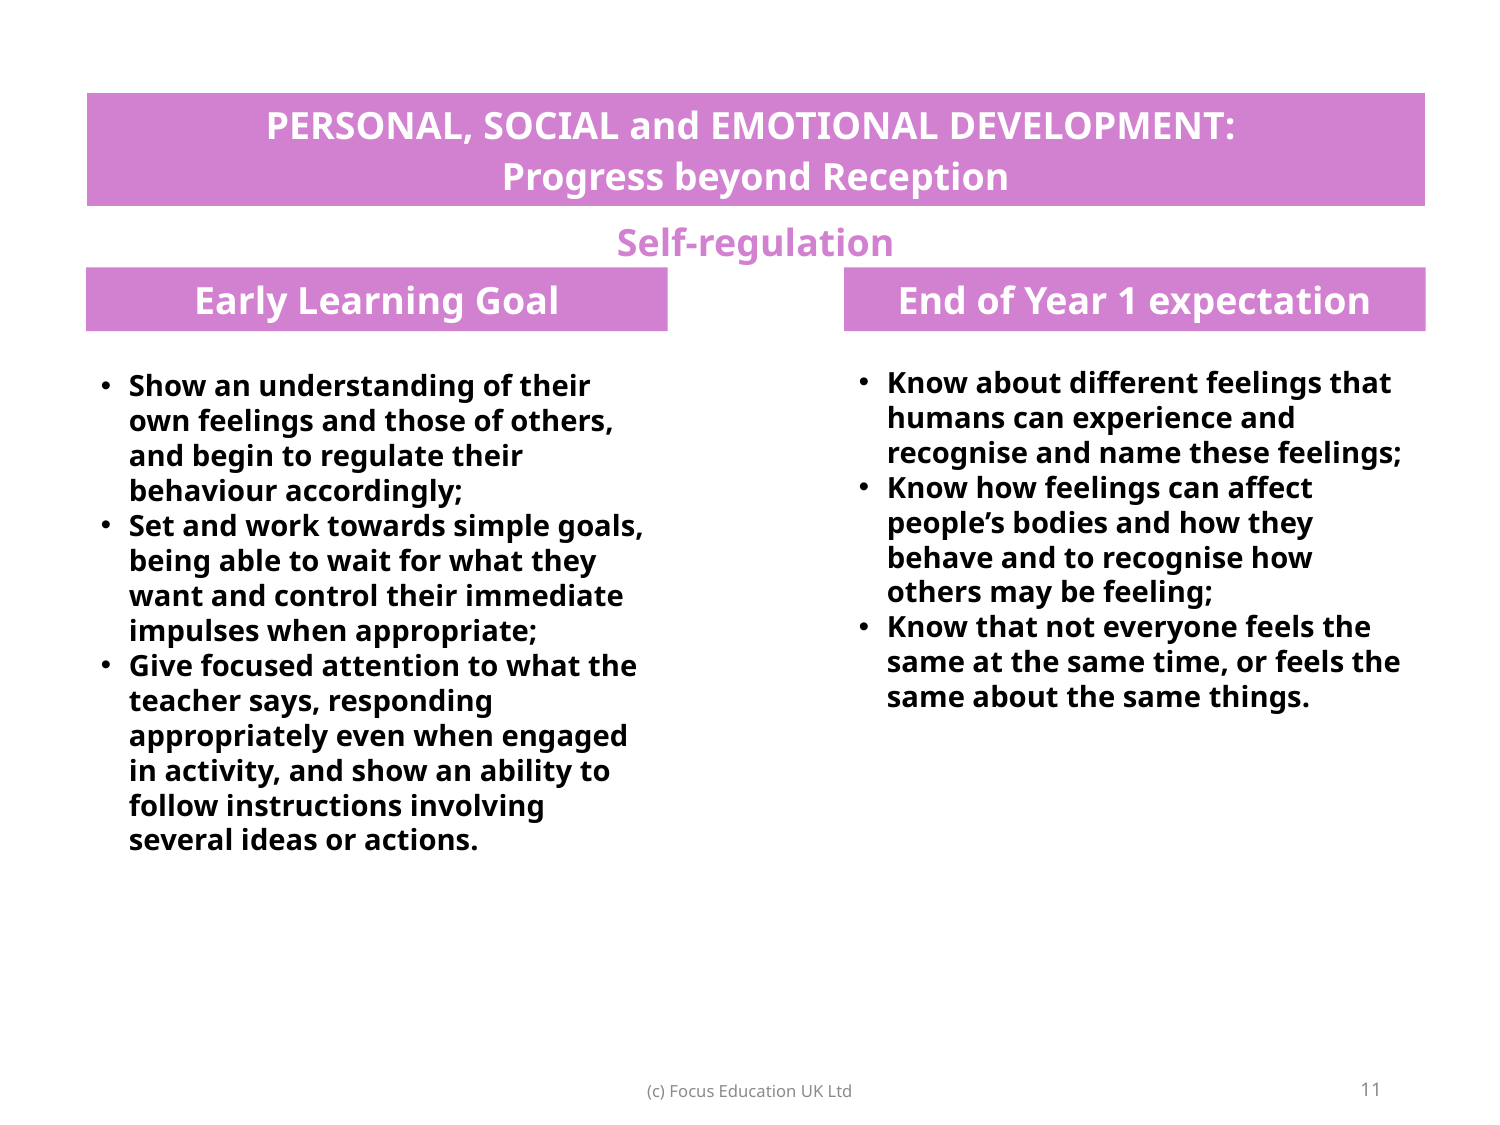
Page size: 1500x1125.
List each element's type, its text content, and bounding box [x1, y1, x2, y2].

table_cell Self-regulation [87, 212, 1425, 274]
footer (c) Focus Education UK Ltd [496, 1062, 1004, 1122]
text_box Show an understanding of their own feelings and those of others, and begin to regulate their behaviour accordingly; Set and work towards simple goals, being able to wait for what they want and control their immediate impulses when appropriate; Give focused attention to what the teacher says, responding appropriately even when engaged in activity, and show an ability to follow instructions involving several ideas or actions. [85, 352, 669, 872]
text_box Early Learning Goal [85, 266, 669, 332]
text_box End of Year 1 expectation [843, 266, 1427, 332]
text_box Know about different feelings that humans can experience and recognise and name these feelings; Know how feelings can affect people’s bodies and how they behave and to recognise how others may be feeling; Know that not everyone feels the same at the same time, or feels the same about the same things. [843, 352, 1427, 761]
slide_number 11 [1059, 1060, 1397, 1121]
table_header PERSONAL, SOCIAL and EMOTIONAL DEVELOPMENT: Progress beyond Reception [87, 93, 1425, 206]
